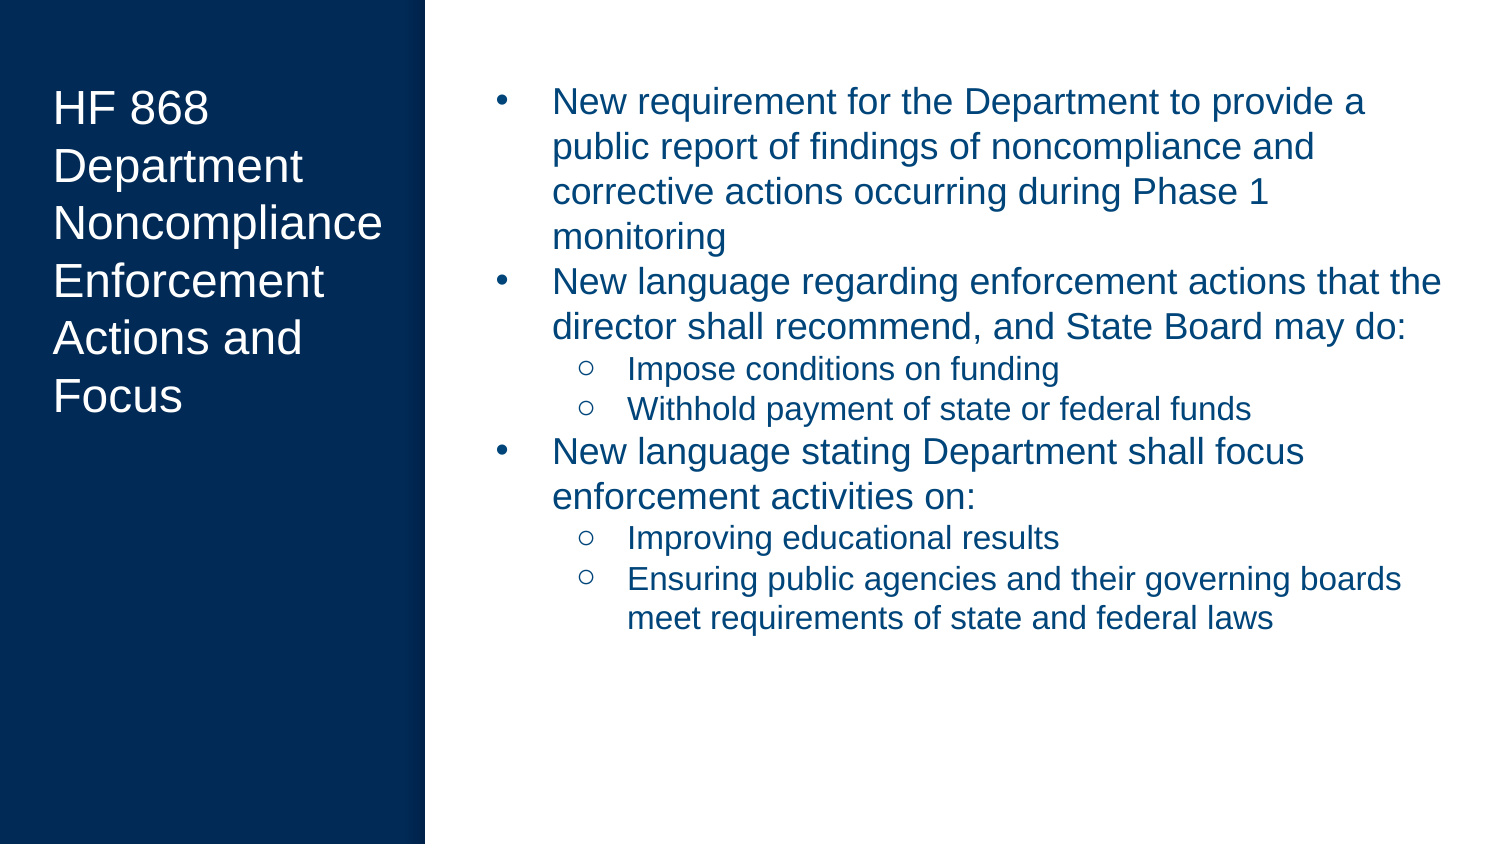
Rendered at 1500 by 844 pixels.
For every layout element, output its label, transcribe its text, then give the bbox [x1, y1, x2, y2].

list New requirement for the Department to provide a public report of findings of noncompliance and corrective actions occurring during Phase 1 monitoring New language regarding enforcement actions that the director shall recommend, and State Board may do: Impose conditions on funding Withhold payment of state or federal funds New language stating Department shall focus enforcement activities on: Improving educational results Ensuring public agencies and their governing boards meet requirements of state and federal laws [461, 61, 1463, 783]
title HF 868 Department Noncompliance Enforcement Actions and Focus [37, 61, 401, 780]
